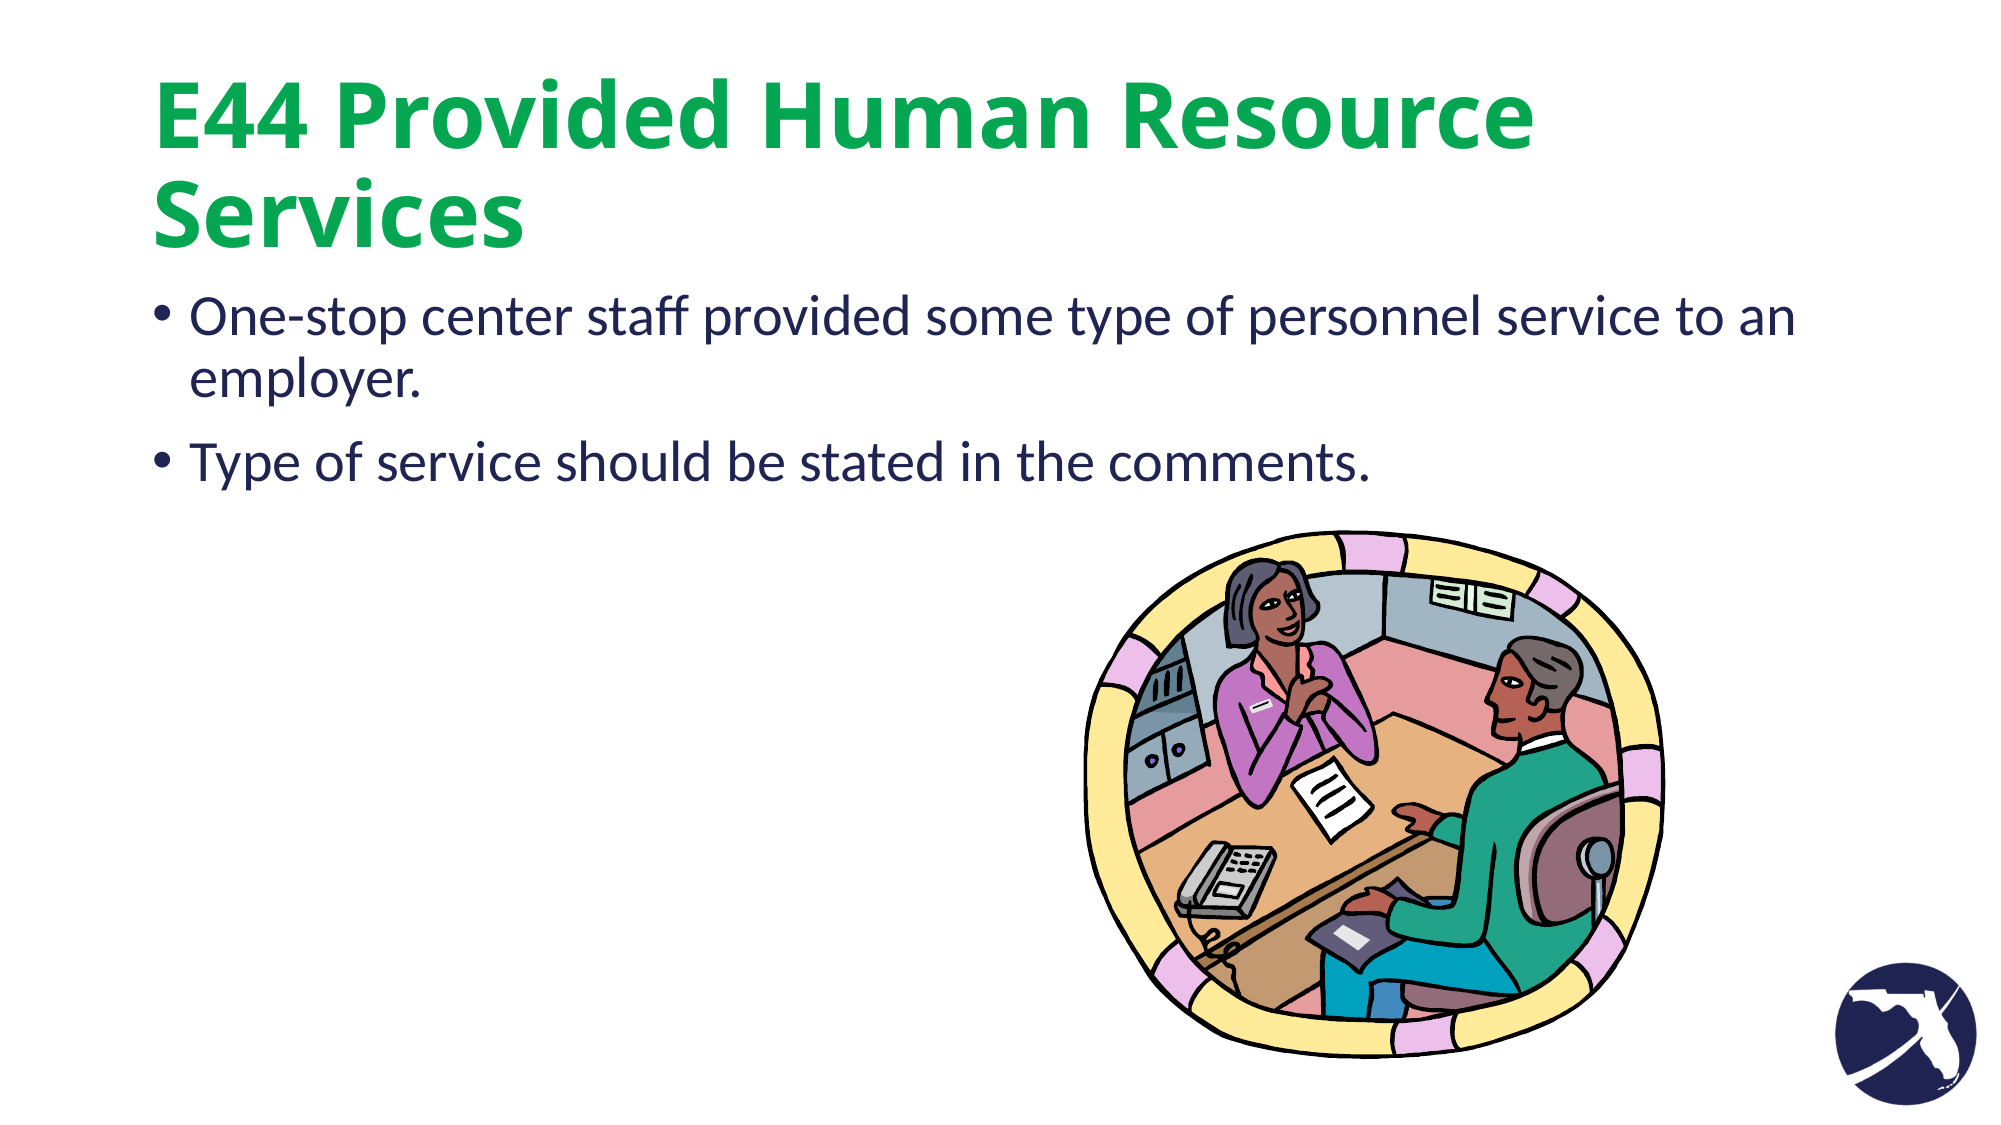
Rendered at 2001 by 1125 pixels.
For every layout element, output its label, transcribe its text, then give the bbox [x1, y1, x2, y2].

picture [1834, 961, 1979, 1109]
picture [1083, 527, 1672, 1066]
text_box One-stop center staff provided some type of personnel service to an employer. Type of service should be stated in the comments. [137, 277, 1863, 945]
title E44 Provided Human Resource Services [137, 59, 1863, 277]
